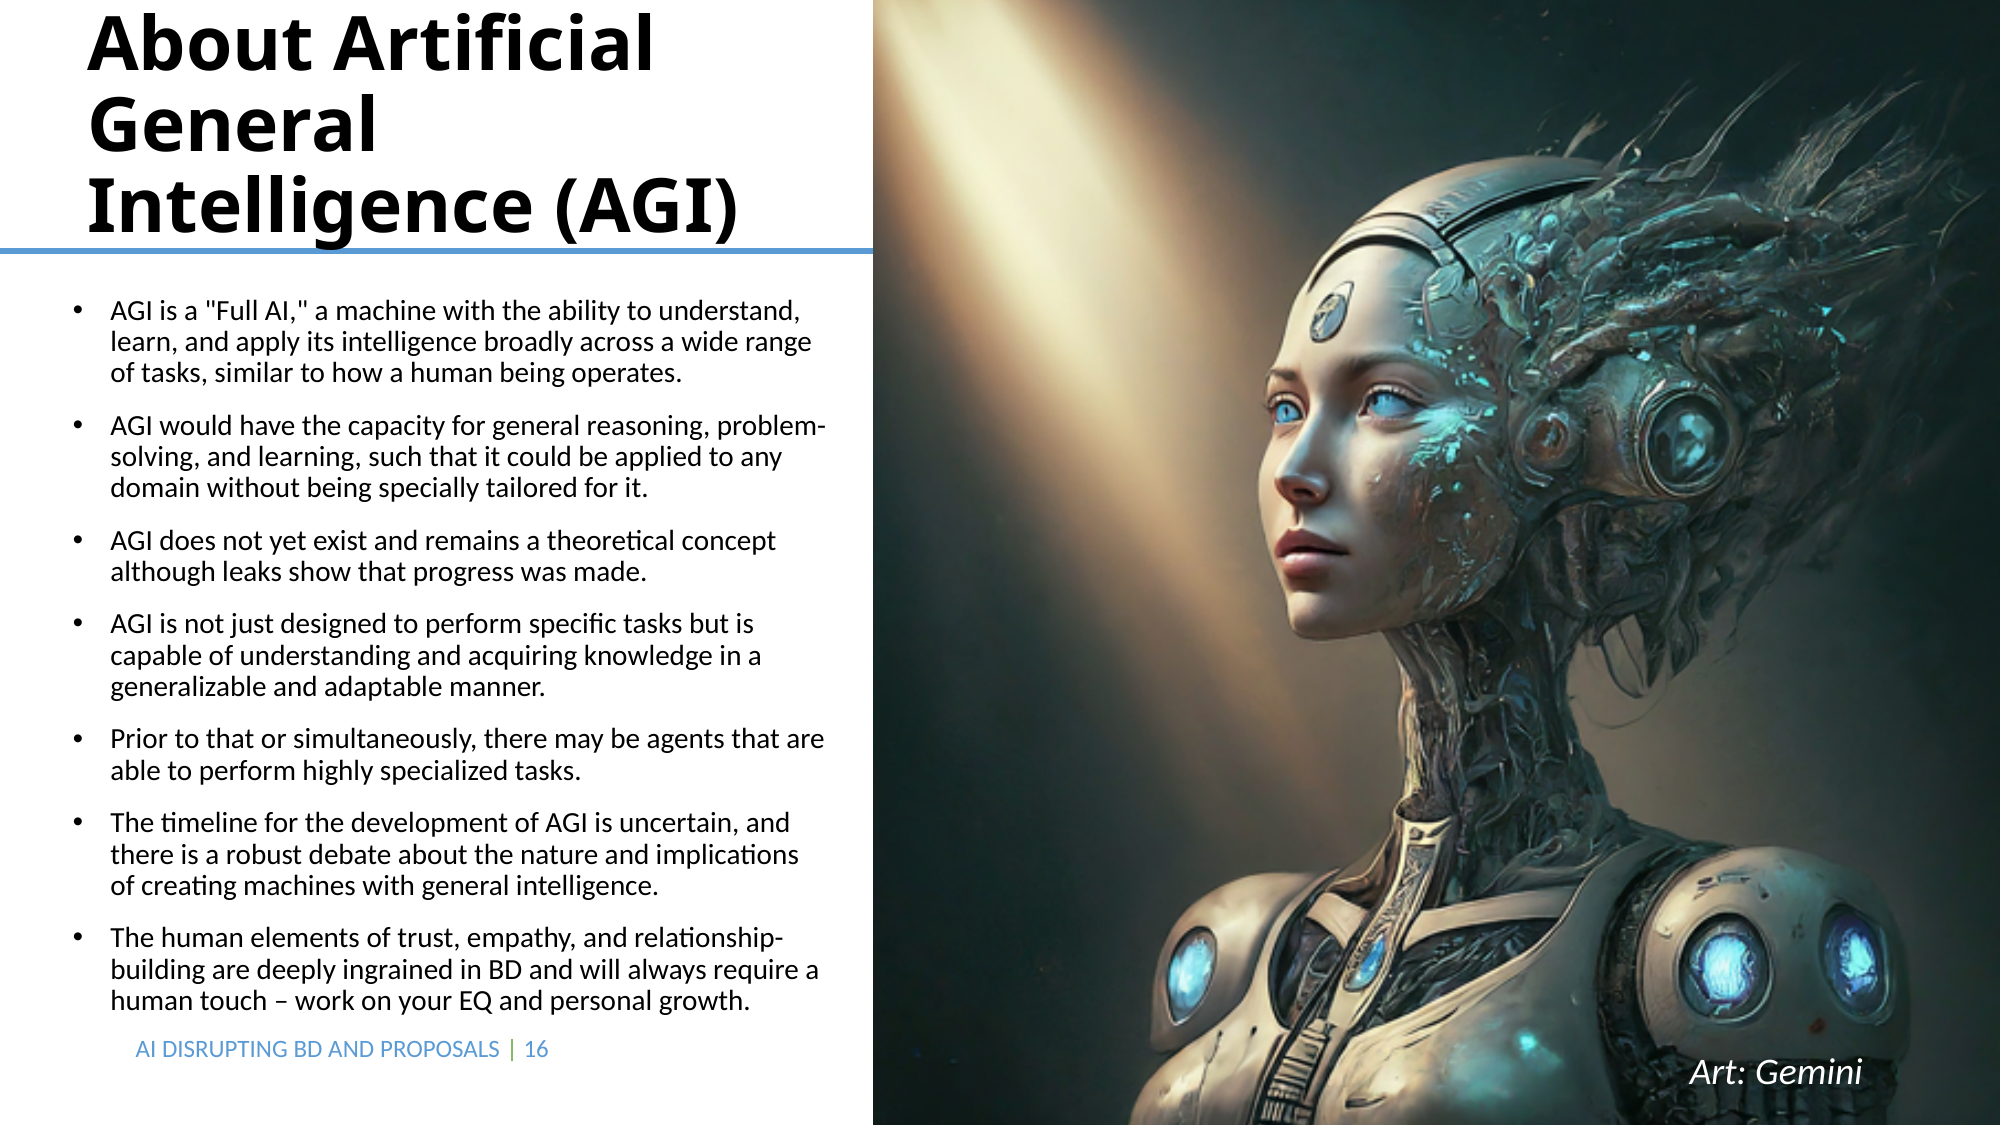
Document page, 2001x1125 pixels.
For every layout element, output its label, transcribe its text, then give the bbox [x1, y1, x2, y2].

picture [873, 0, 2000, 1125]
list AGI is a "Full AI," a machine with the ability to understand, learn, and apply its intelligence broadly across a wide range of tasks, similar to how a human being operates. AGI would have the capacity for general reasoning, problem-solving, and learning, such that it could be applied to any domain without being specially tailored for it. AGI does not yet exist and remains a theoretical concept although leaks show that progress was made. AGI is not just designed to perform specific tasks but is capable of understanding and acquiring knowledge in a generalizable and adaptable manner. Prior to that or simultaneously, there may be agents that are able to perform highly specialized tasks. The timeline for the development of AGI is uncertain, and there is a robust debate about the nature and implications of creating machines with general intelligence. The human elements of trust, empathy, and relationship-building are deeply ingrained in BD and will always require a human touch – work on your EQ and personal growth. [57, 287, 842, 1040]
title About Artificial General Intelligence (AGI) [71, 37, 777, 218]
